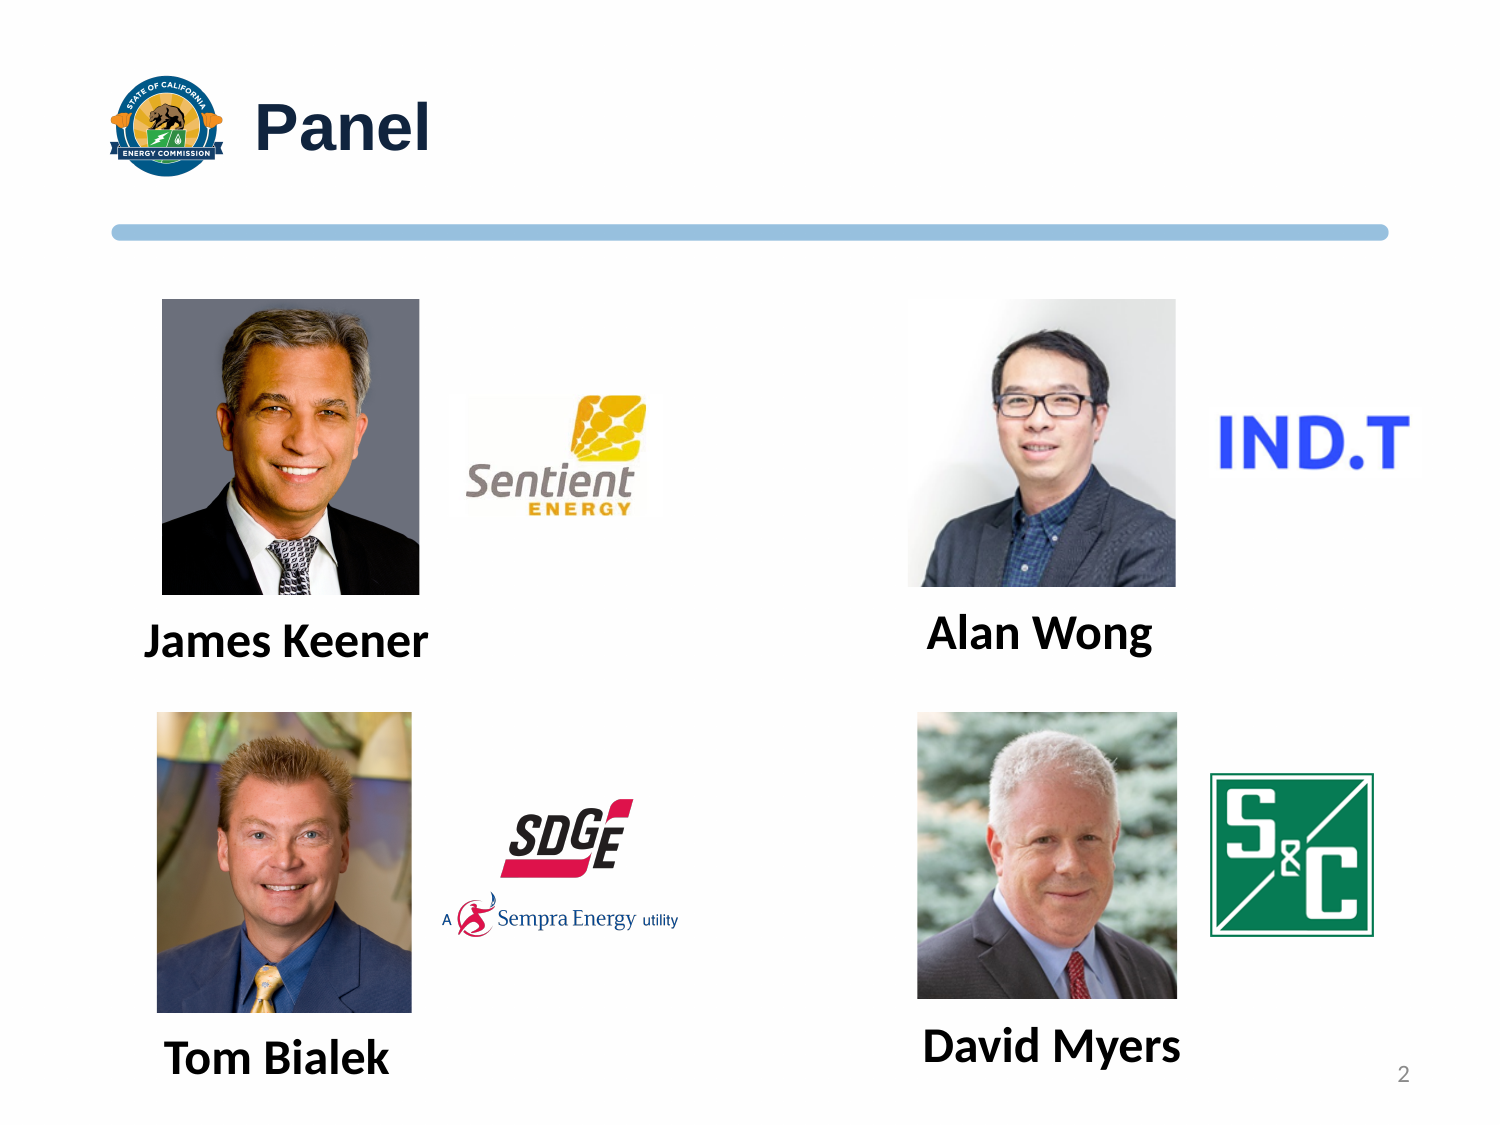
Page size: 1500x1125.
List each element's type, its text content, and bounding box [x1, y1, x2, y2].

text_box Alan Wong [911, 591, 1209, 667]
text_box James Keener [129, 600, 450, 676]
picture [0, 0, 1500, 1125]
text_box David Myers [907, 1004, 1205, 1080]
slide_number 2 [1074, 1042, 1425, 1103]
text_box Tom Bialek [149, 1017, 420, 1092]
title Panel [239, 45, 1425, 202]
